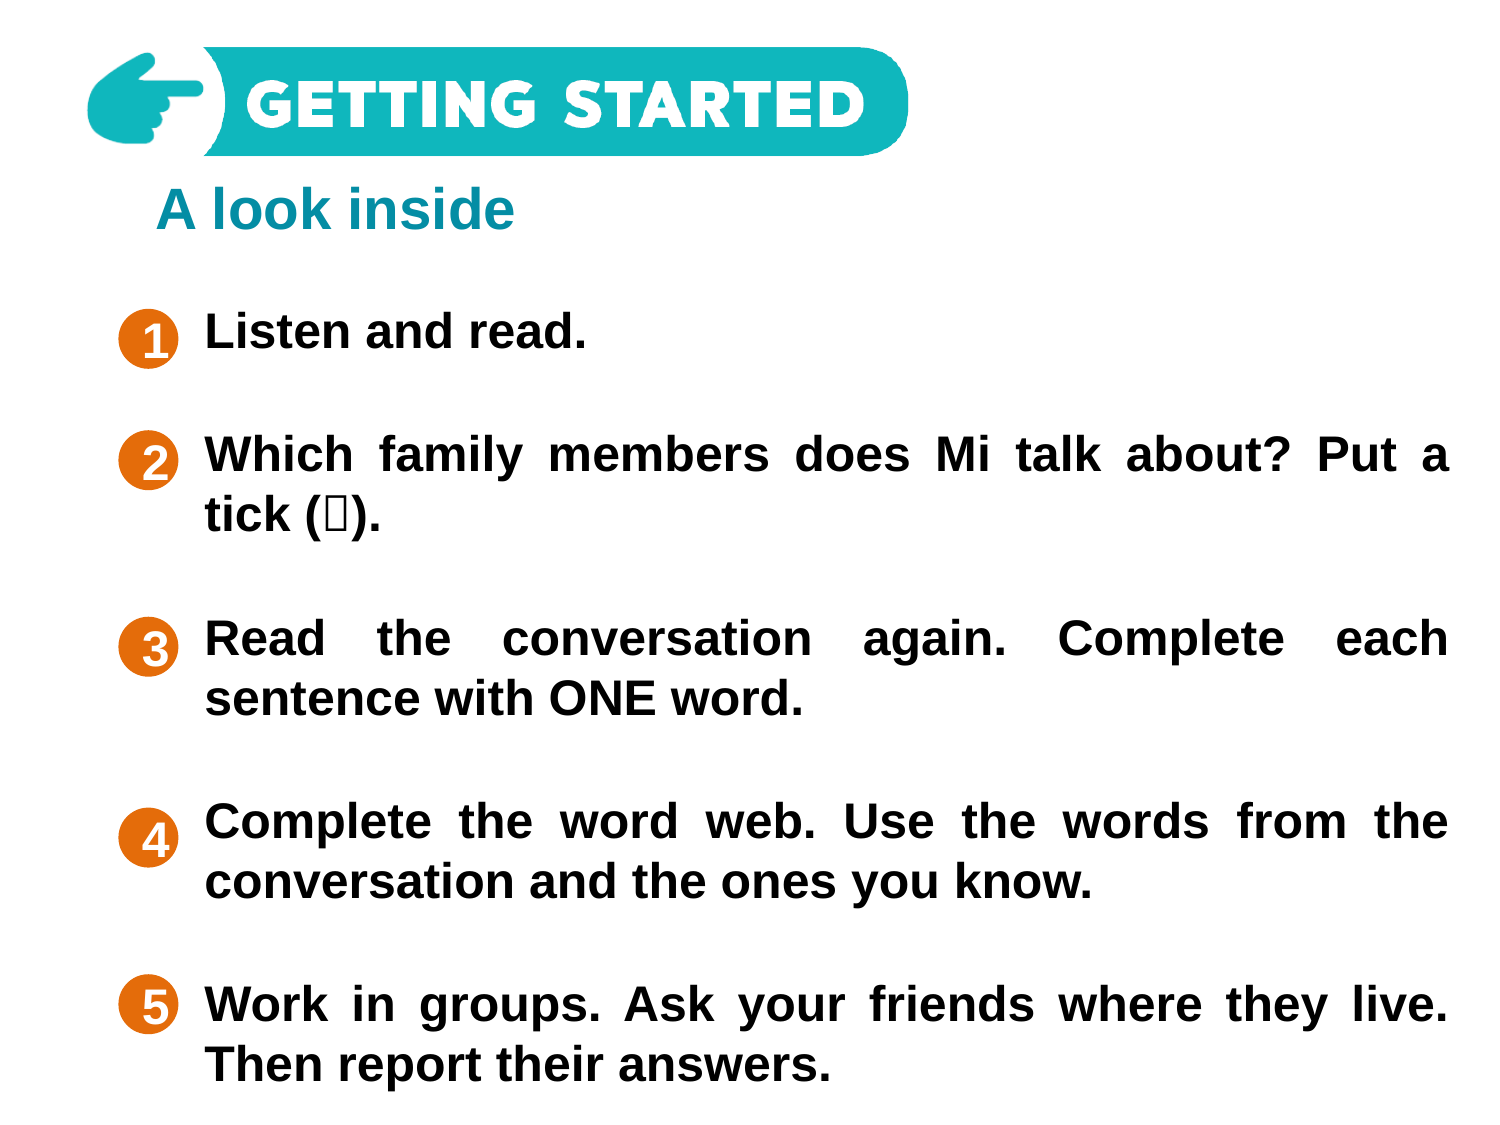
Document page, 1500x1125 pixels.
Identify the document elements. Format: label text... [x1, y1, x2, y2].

text_box Which family members does Mi talk about? Put a tick (). [189, 414, 1465, 550]
text_box 5 [118, 974, 179, 1035]
text_box 1 [118, 308, 179, 369]
text_box Listen and read. [189, 291, 1465, 367]
text_box 2 [118, 430, 179, 491]
text_box Work in groups. Ask your friends where they live. Then report their answers. [189, 964, 1465, 1100]
text_box 4 [118, 807, 179, 868]
text_box A look inside [140, 164, 552, 249]
text_box 3 [118, 616, 179, 677]
picture [61, 31, 921, 169]
text_box Read the conversation again. Complete each sentence with ONE word. [189, 597, 1465, 733]
text_box Complete the word web. Use the words from the conversation and the ones you know. [189, 781, 1465, 916]
